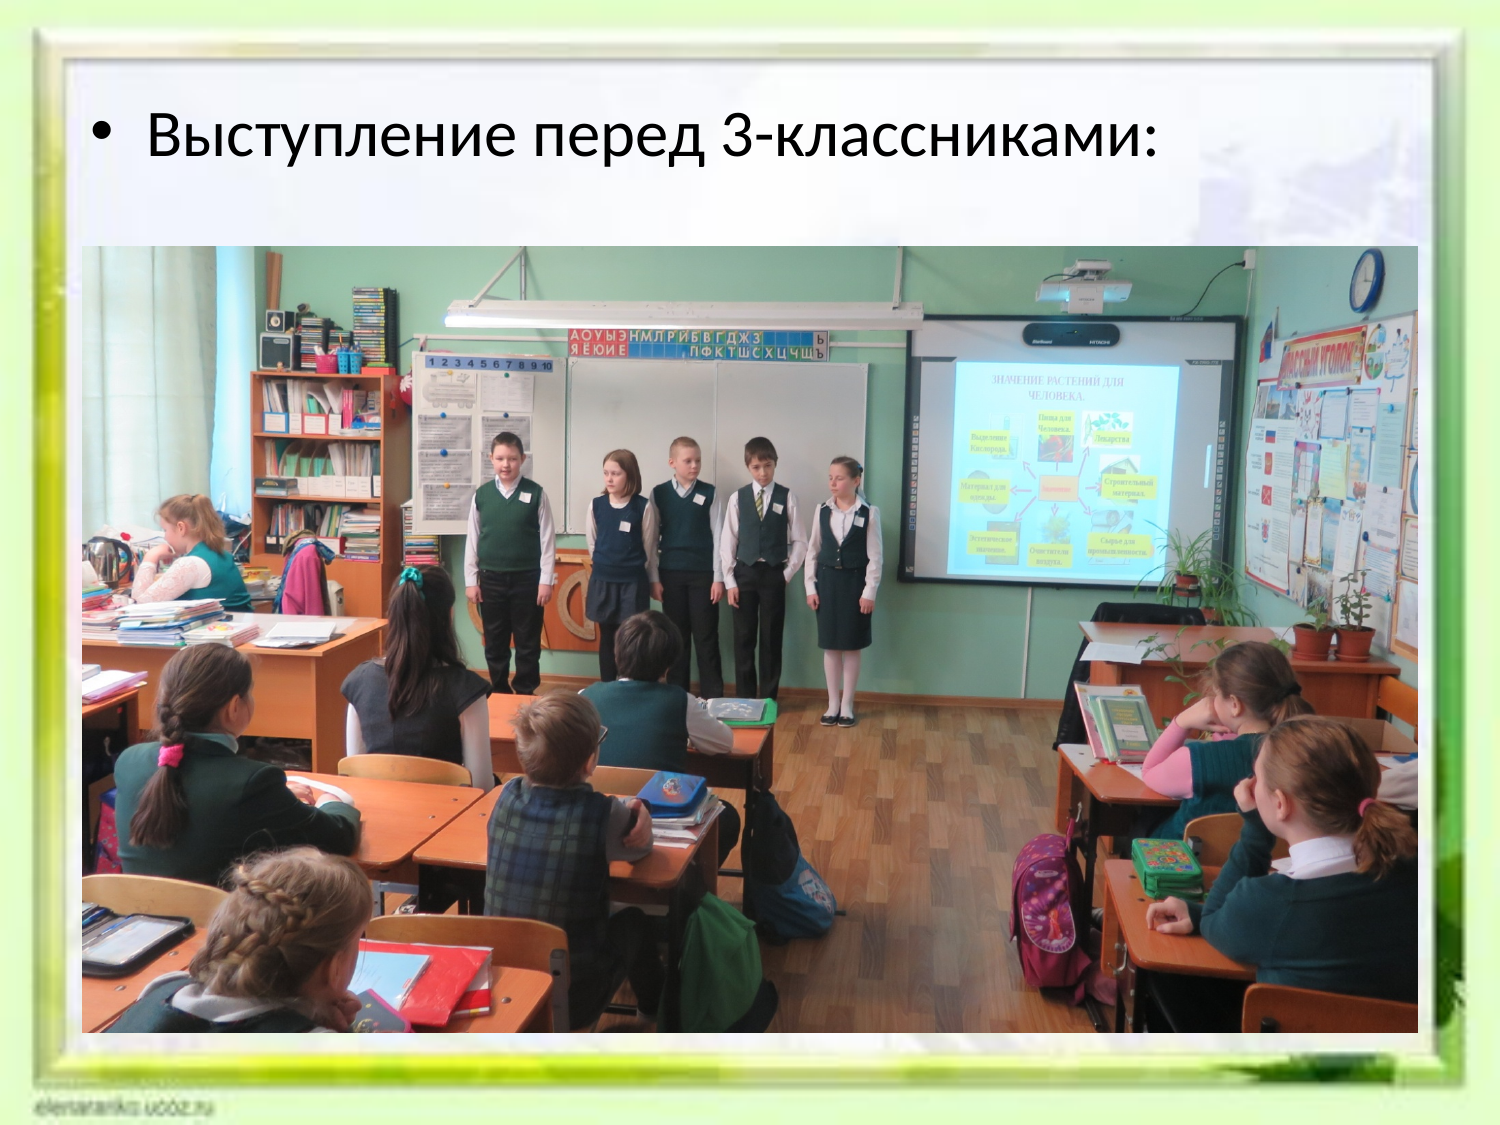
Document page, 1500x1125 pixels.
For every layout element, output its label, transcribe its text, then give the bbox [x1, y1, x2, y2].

picture [0, 0, 1500, 1125]
list Выступление перед 3-классниками: [75, 82, 1425, 1005]
